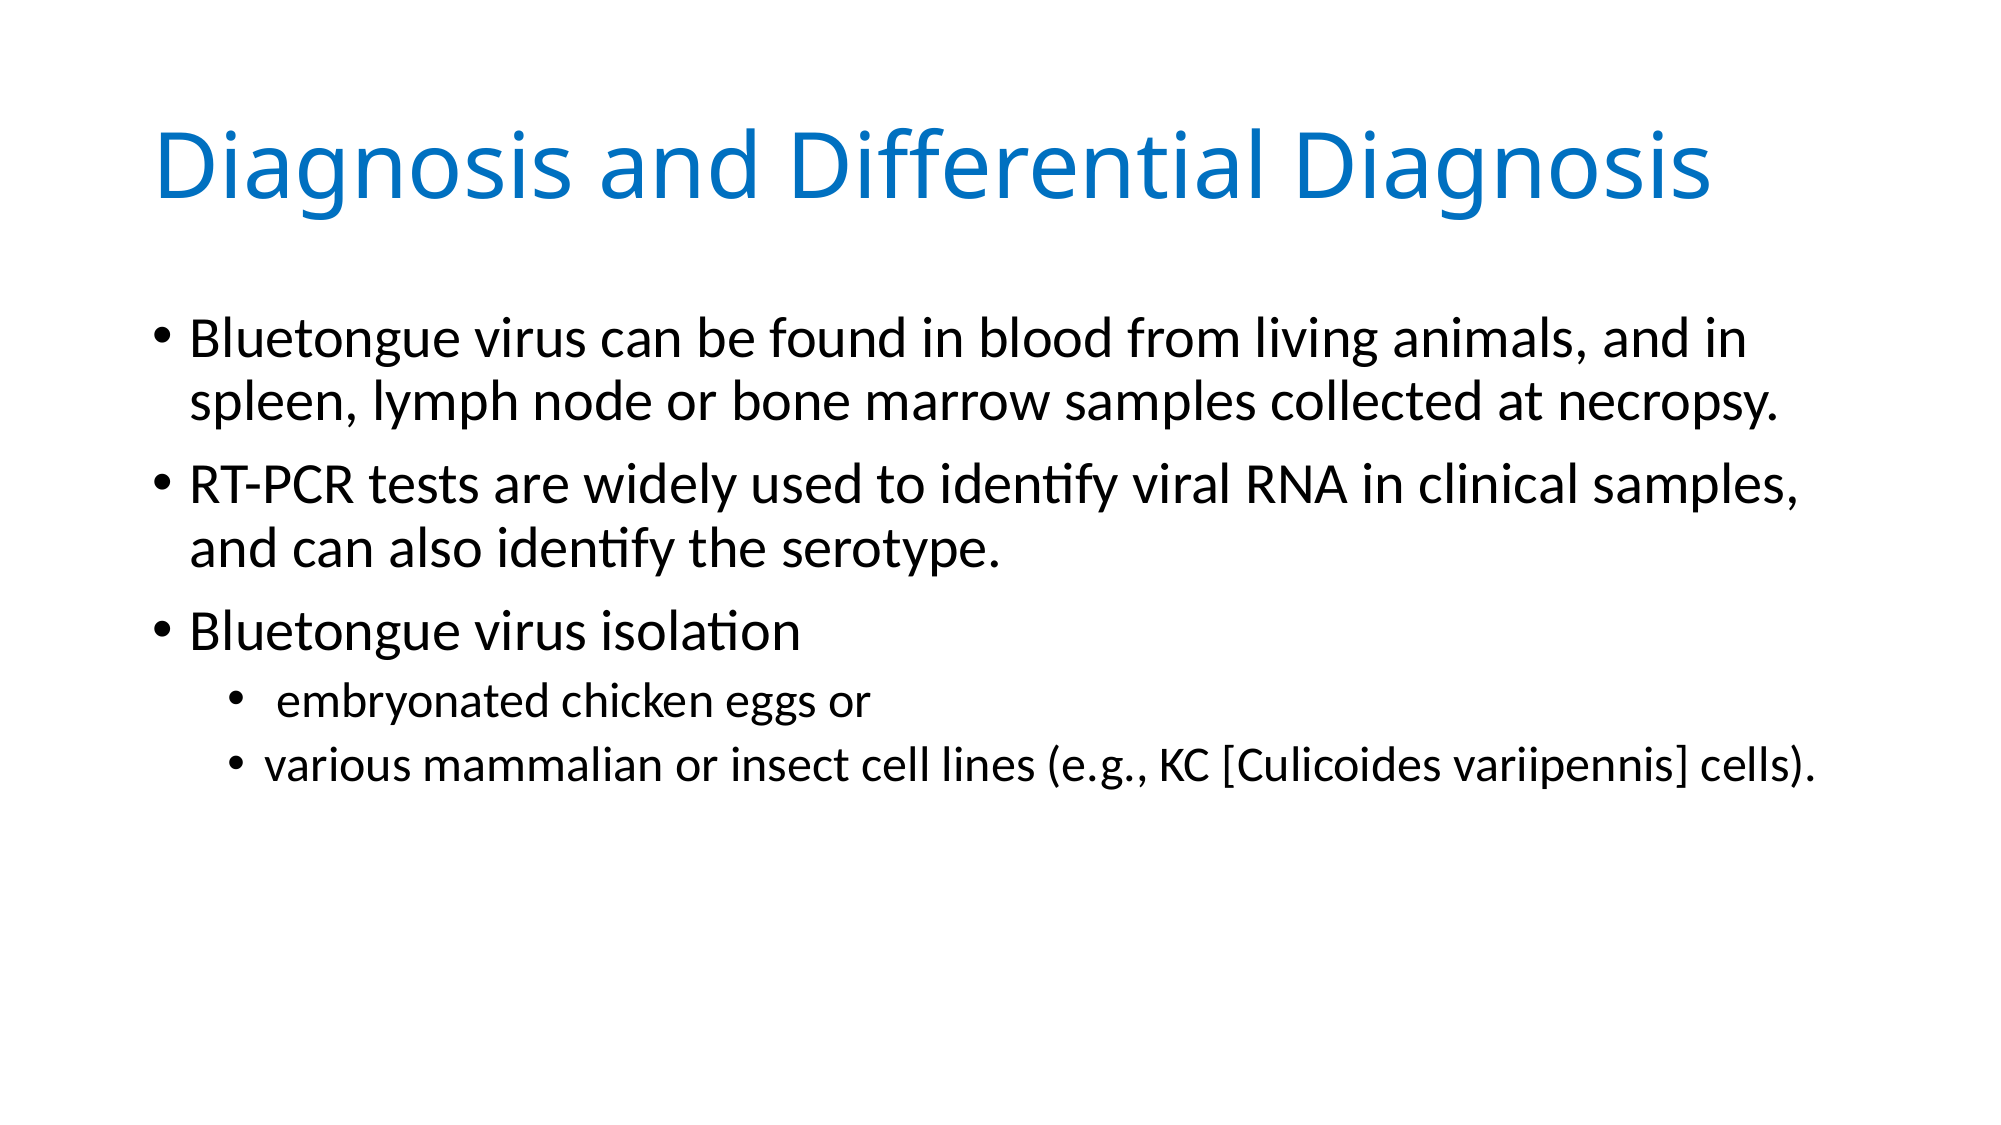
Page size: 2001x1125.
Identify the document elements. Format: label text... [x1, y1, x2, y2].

title Diagnosis and Differential Diagnosis [137, 59, 1863, 278]
list Bluetongue virus can be found in blood from living animals, and in spleen, lymph node or bone marrow samples collected at necropsy. RT-PCR tests are widely used to identify viral RNA in clinical samples, and can also identify the serotype. Bluetongue virus isolation embryonated chicken eggs or various mammalian or insect cell lines (e.g., KC [Culicoides variipennis] cells). [137, 299, 1863, 1014]
